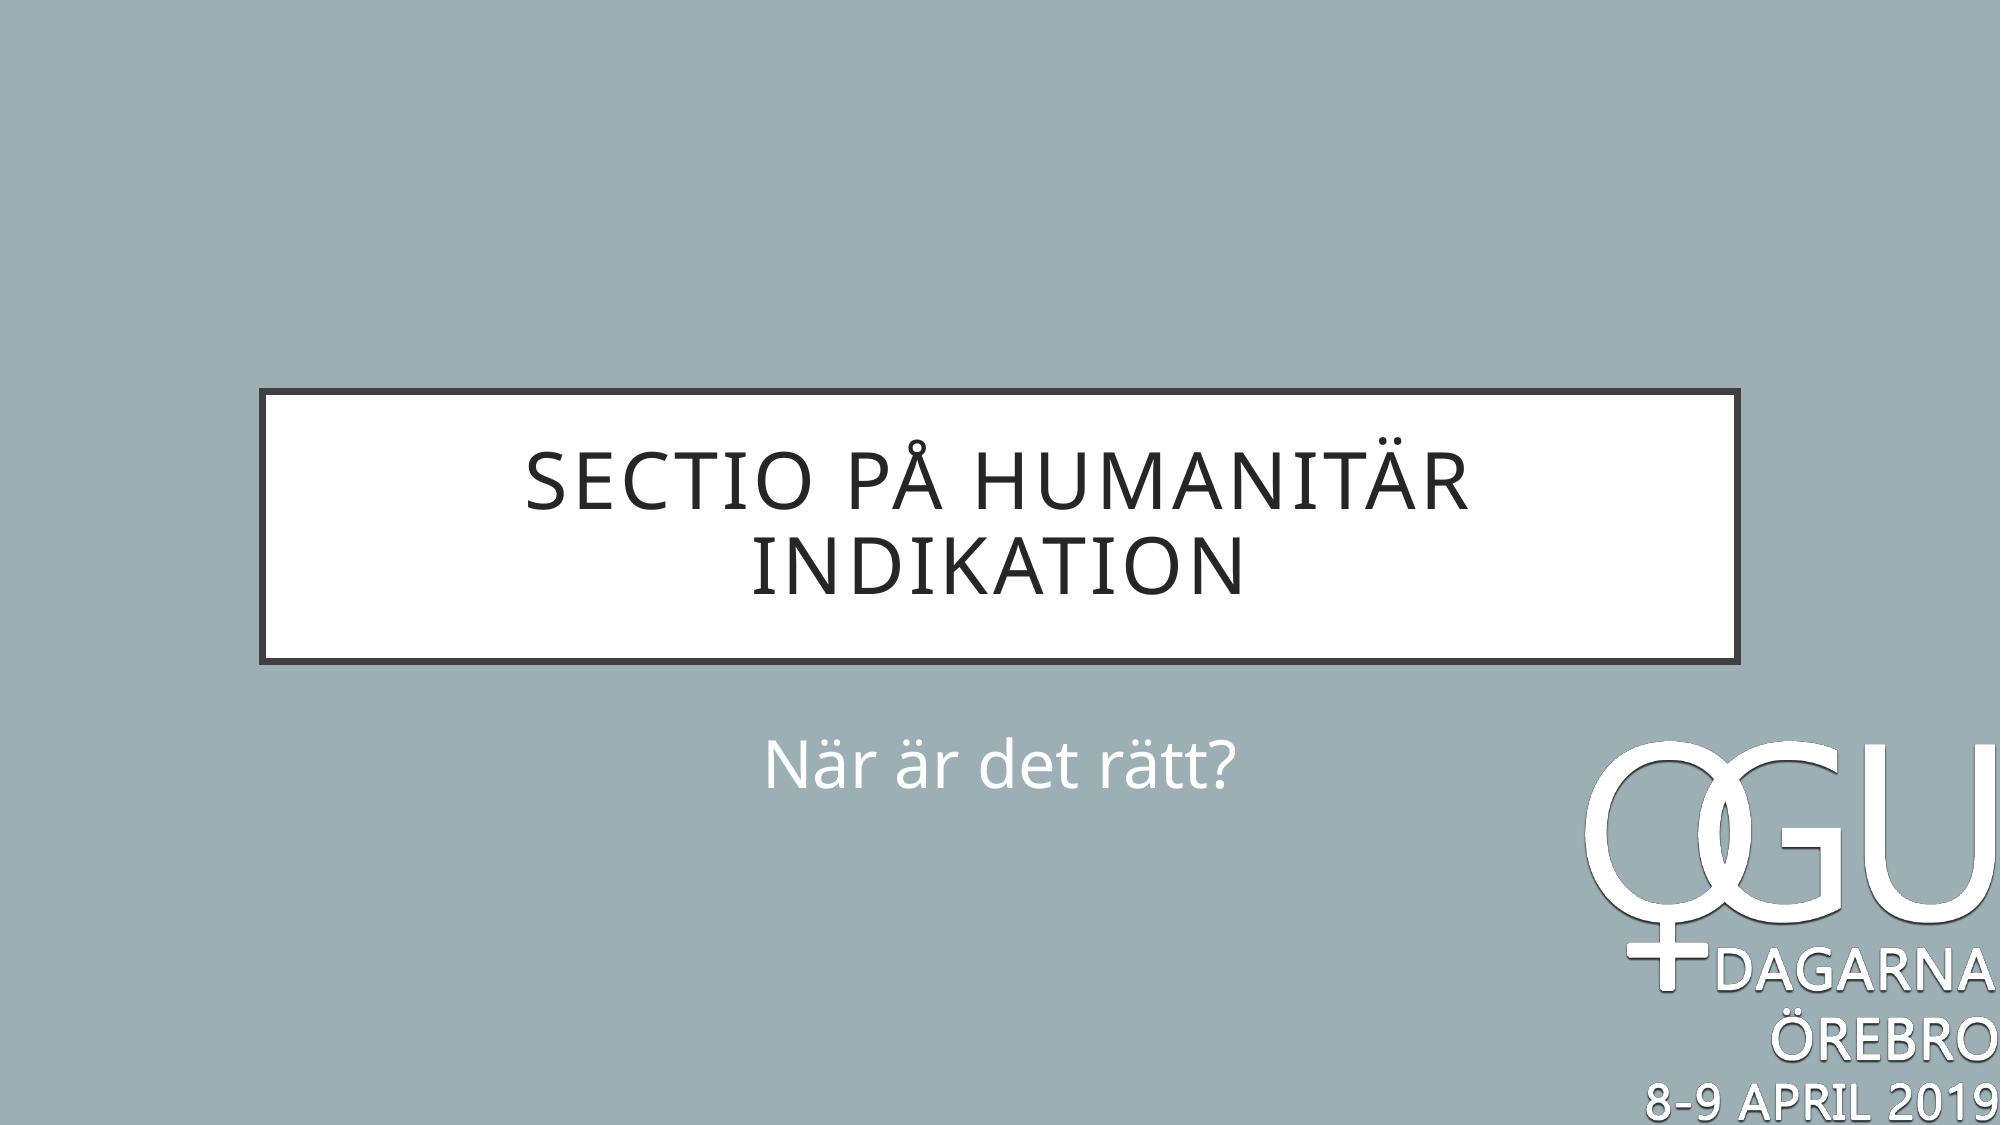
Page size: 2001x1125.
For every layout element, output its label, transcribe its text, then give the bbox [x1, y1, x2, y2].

picture [1582, 740, 2000, 1125]
title Sectio på humanitär indikation [259, 388, 1741, 665]
subtitle När är det rätt? [442, 713, 1558, 918]
